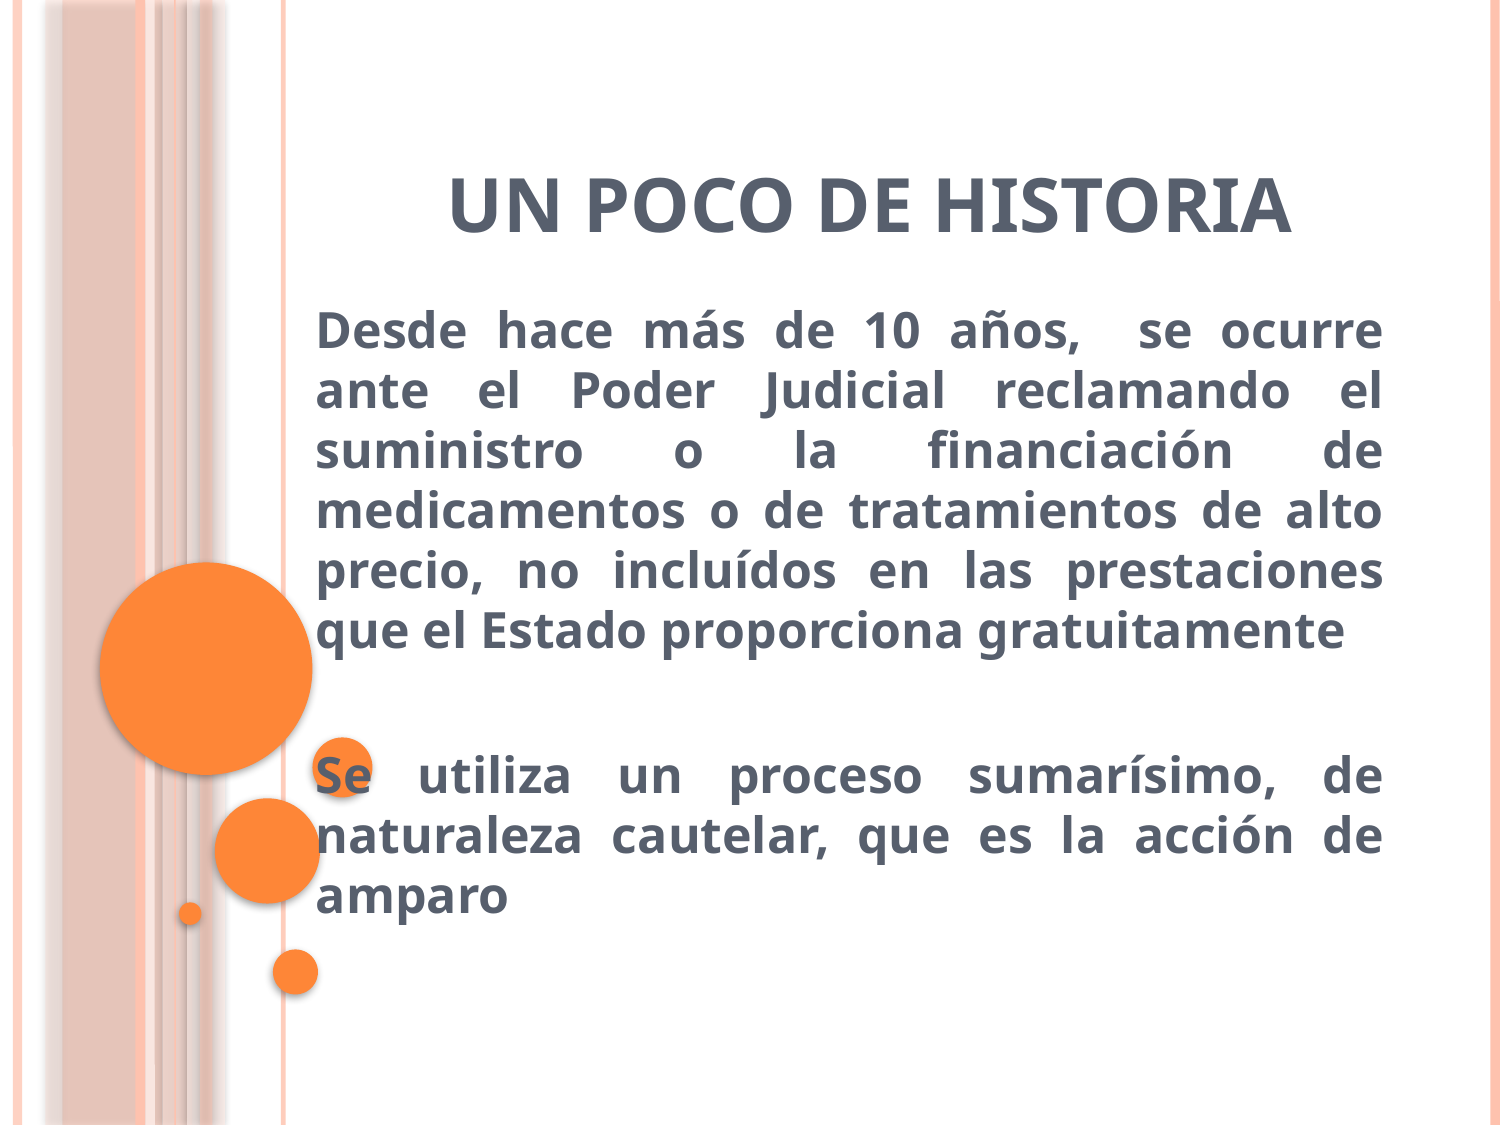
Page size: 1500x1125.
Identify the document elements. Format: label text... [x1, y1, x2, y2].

subtitle Desde hace más de 10 años, se ocurre ante el Poder Judicial reclamando el suministro o la financiación de medicamentos o de tratamientos de alto precio, no incluídos en las prestaciones que el Estado proporciona gratuitamente Se utiliza un proceso sumarísimo, de naturaleza cautelar, que es la acción de amparo [301, 290, 1400, 998]
title UN POCO DE HISTORIA [371, 54, 1388, 256]
